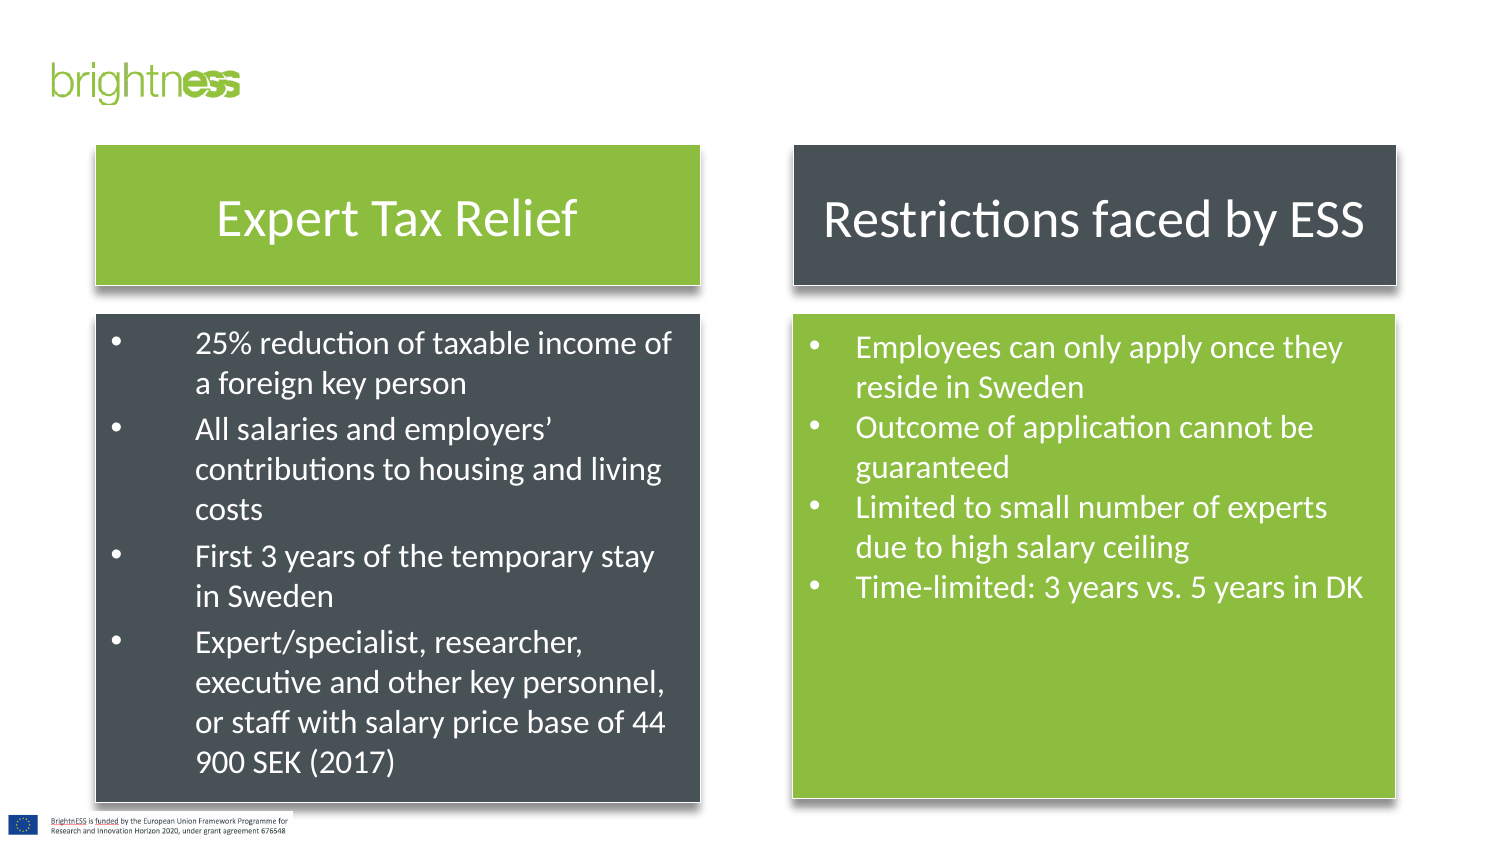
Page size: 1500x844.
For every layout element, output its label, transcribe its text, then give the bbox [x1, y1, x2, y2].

picture [5, 811, 293, 844]
text_box Employees can only apply once they reside in Sweden Outcome of application cannot be guaranteed Limited to small number of experts due to high salary ceiling Time-limited: 3 years vs. 5 years in DK [793, 317, 1396, 657]
list 25% reduction of taxable income of a foreign key person All salaries and employers’ contributions to housing and living costs First 3 years of the temporary stay in Sweden Expert/specialist, researcher, executive and other key personnel, or staff with salary price base of 44 900 SEK (2017) [95, 313, 701, 803]
title Expert Tax Relief [95, 144, 701, 286]
text_box Restrictions faced by ESS [793, 144, 1397, 286]
text_box [792, 313, 1396, 799]
